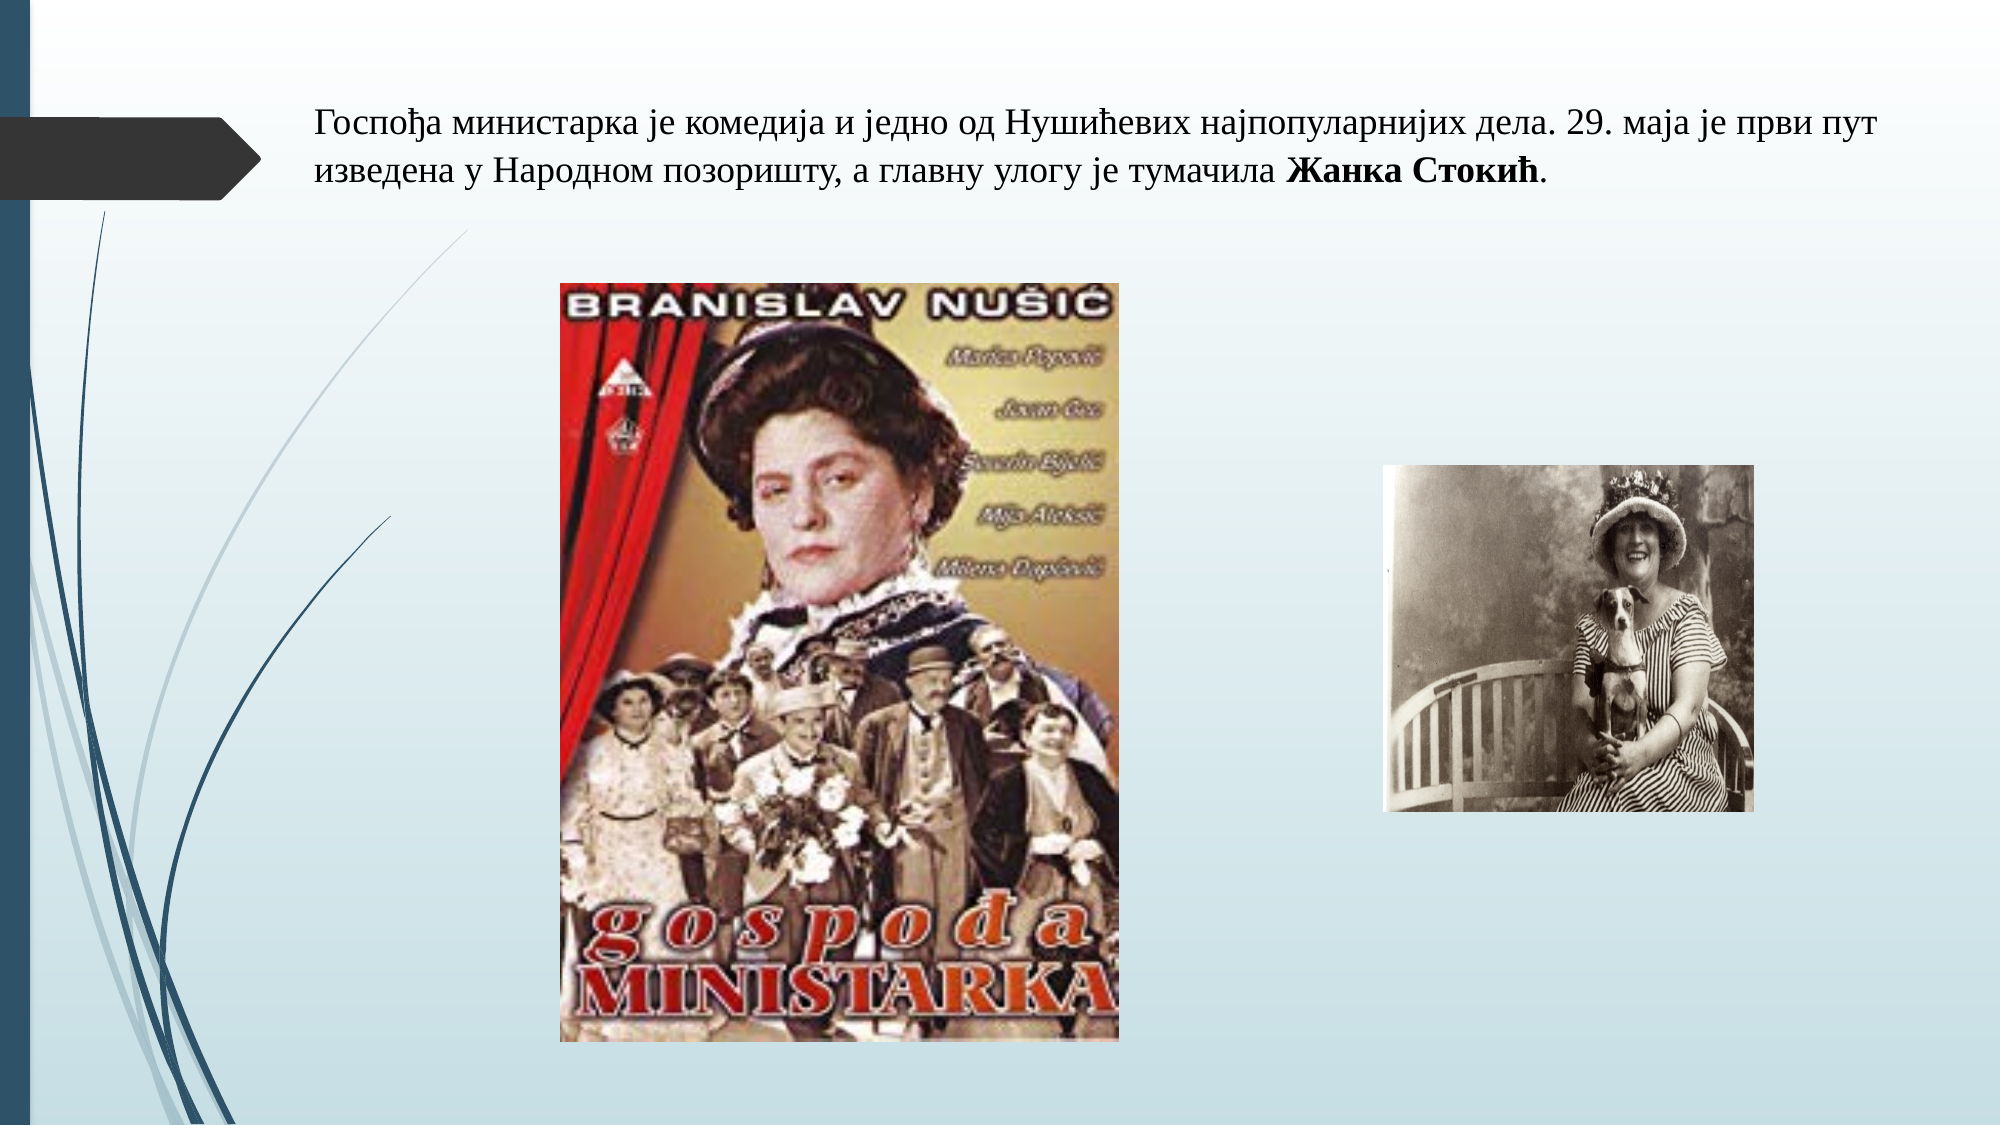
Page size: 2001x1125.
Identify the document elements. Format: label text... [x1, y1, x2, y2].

picture [560, 283, 1119, 1042]
picture [1383, 465, 1755, 812]
text_box Госпођа министарка је комедија и једно од Нушићевих најпопуларнијих дела. 29. маја је први пут изведена у Народном позоришту, а главну улогу је тумачила Жанка Стокић. [299, 86, 1961, 198]
